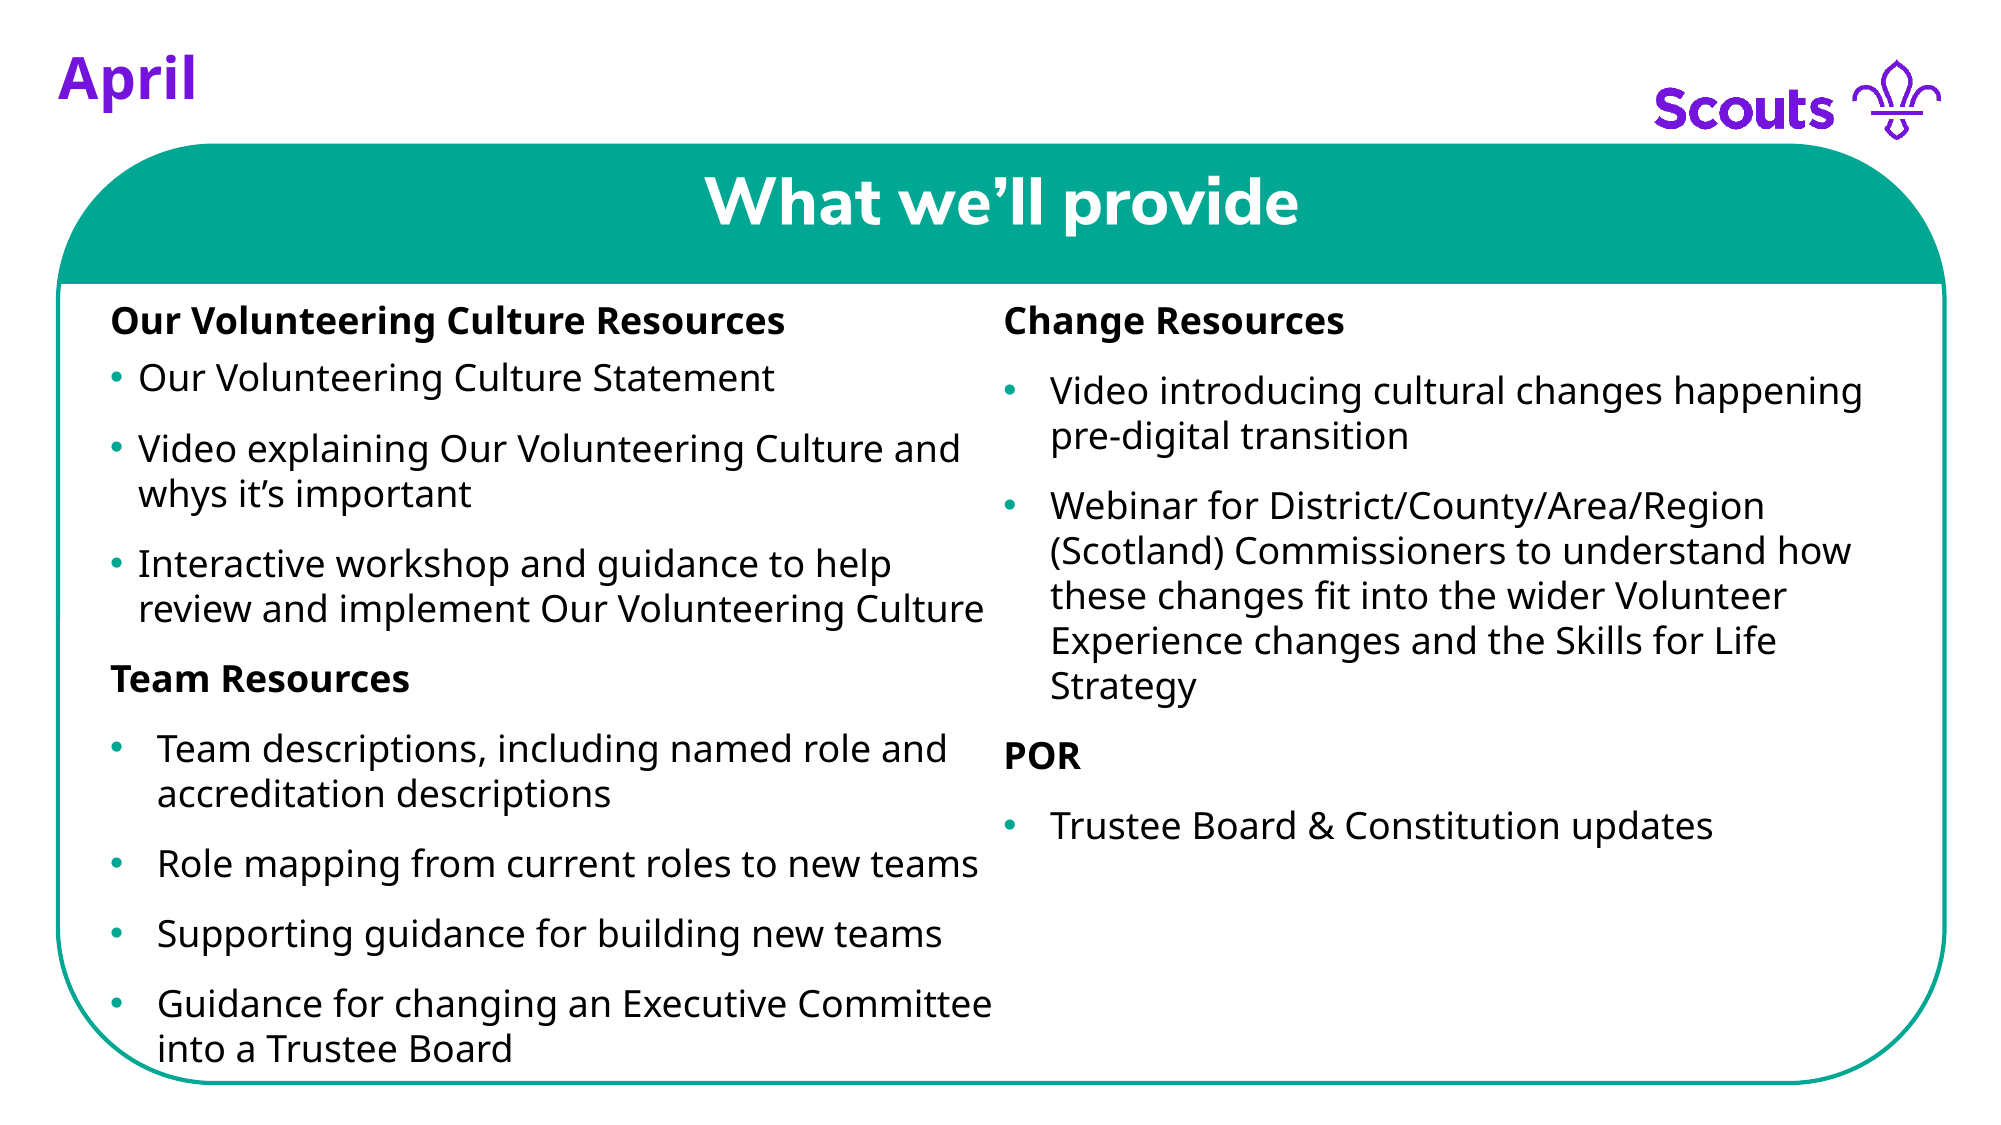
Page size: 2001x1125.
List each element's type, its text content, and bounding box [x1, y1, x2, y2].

text_box April [33, 34, 1525, 120]
text_box Our Volunteering Culture Resources Our Volunteering Culture Statement Video explaining Our Volunteering Culture and whys it’s important Interactive workshop and guidance to help review and implement Our Volunteering Culture Team Resources Team descriptions, including named role and accreditation descriptions Role mapping from current roles to new teams Supporting guidance for building new teams Guidance for changing an Executive Committee into a Trustee Board Change Resources Video introducing cultural changes happening pre-digital transition Webinar for District/County/Area/Region (Scotland) Commissioners to understand how these changes fit into the wider Volunteer Experience changes and the Skills for Life Strategy POR Trustee Board & Constitution updates [93, 295, 1910, 1083]
text_box [1910, 293, 1947, 1029]
text_box [55, 293, 93, 1029]
picture [57, 145, 1945, 284]
picture [1654, 59, 1941, 140]
